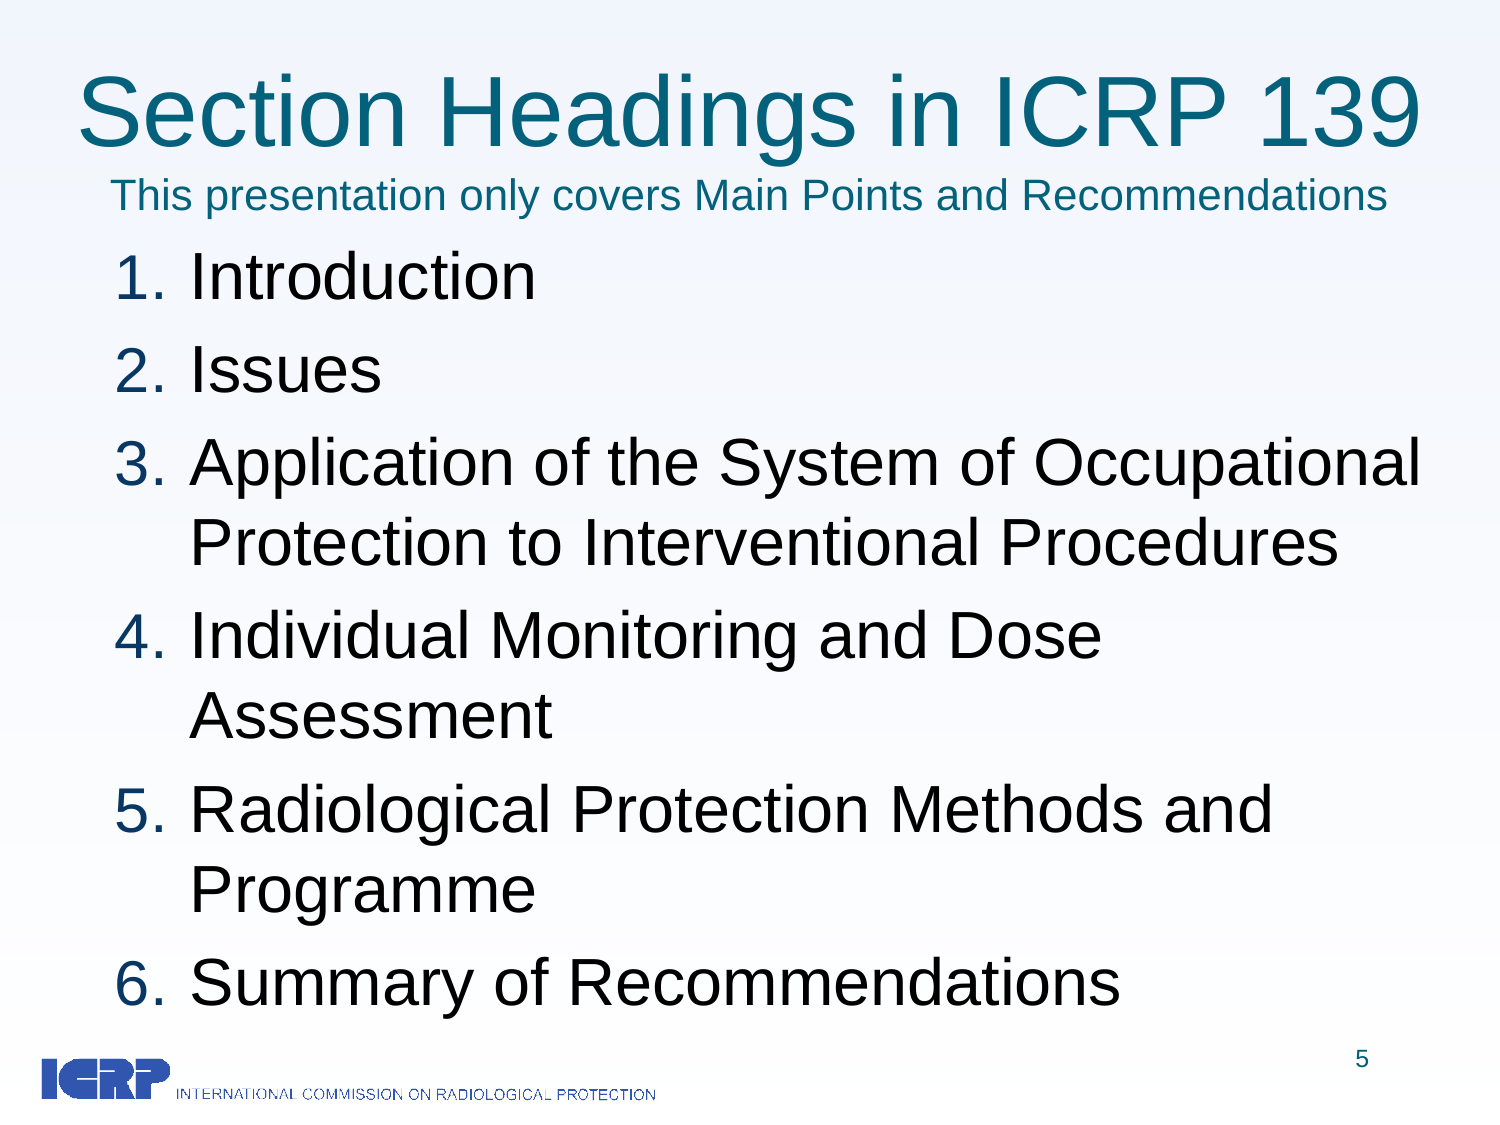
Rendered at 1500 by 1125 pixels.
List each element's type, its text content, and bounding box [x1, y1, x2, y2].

picture [37, 1052, 663, 1105]
list Introduction Issues Application of the System of Occupational Protection to Interventional Procedures Individual Monitoring and Dose Assessment Radiological Protection Methods and Programme Summary of Recommendations [99, 224, 1450, 1000]
title Section Headings in ICRP 139 This presentation only covers Main Points and Recommendations [75, 35, 1425, 223]
slide_number 5 [1299, 1037, 1425, 1073]
